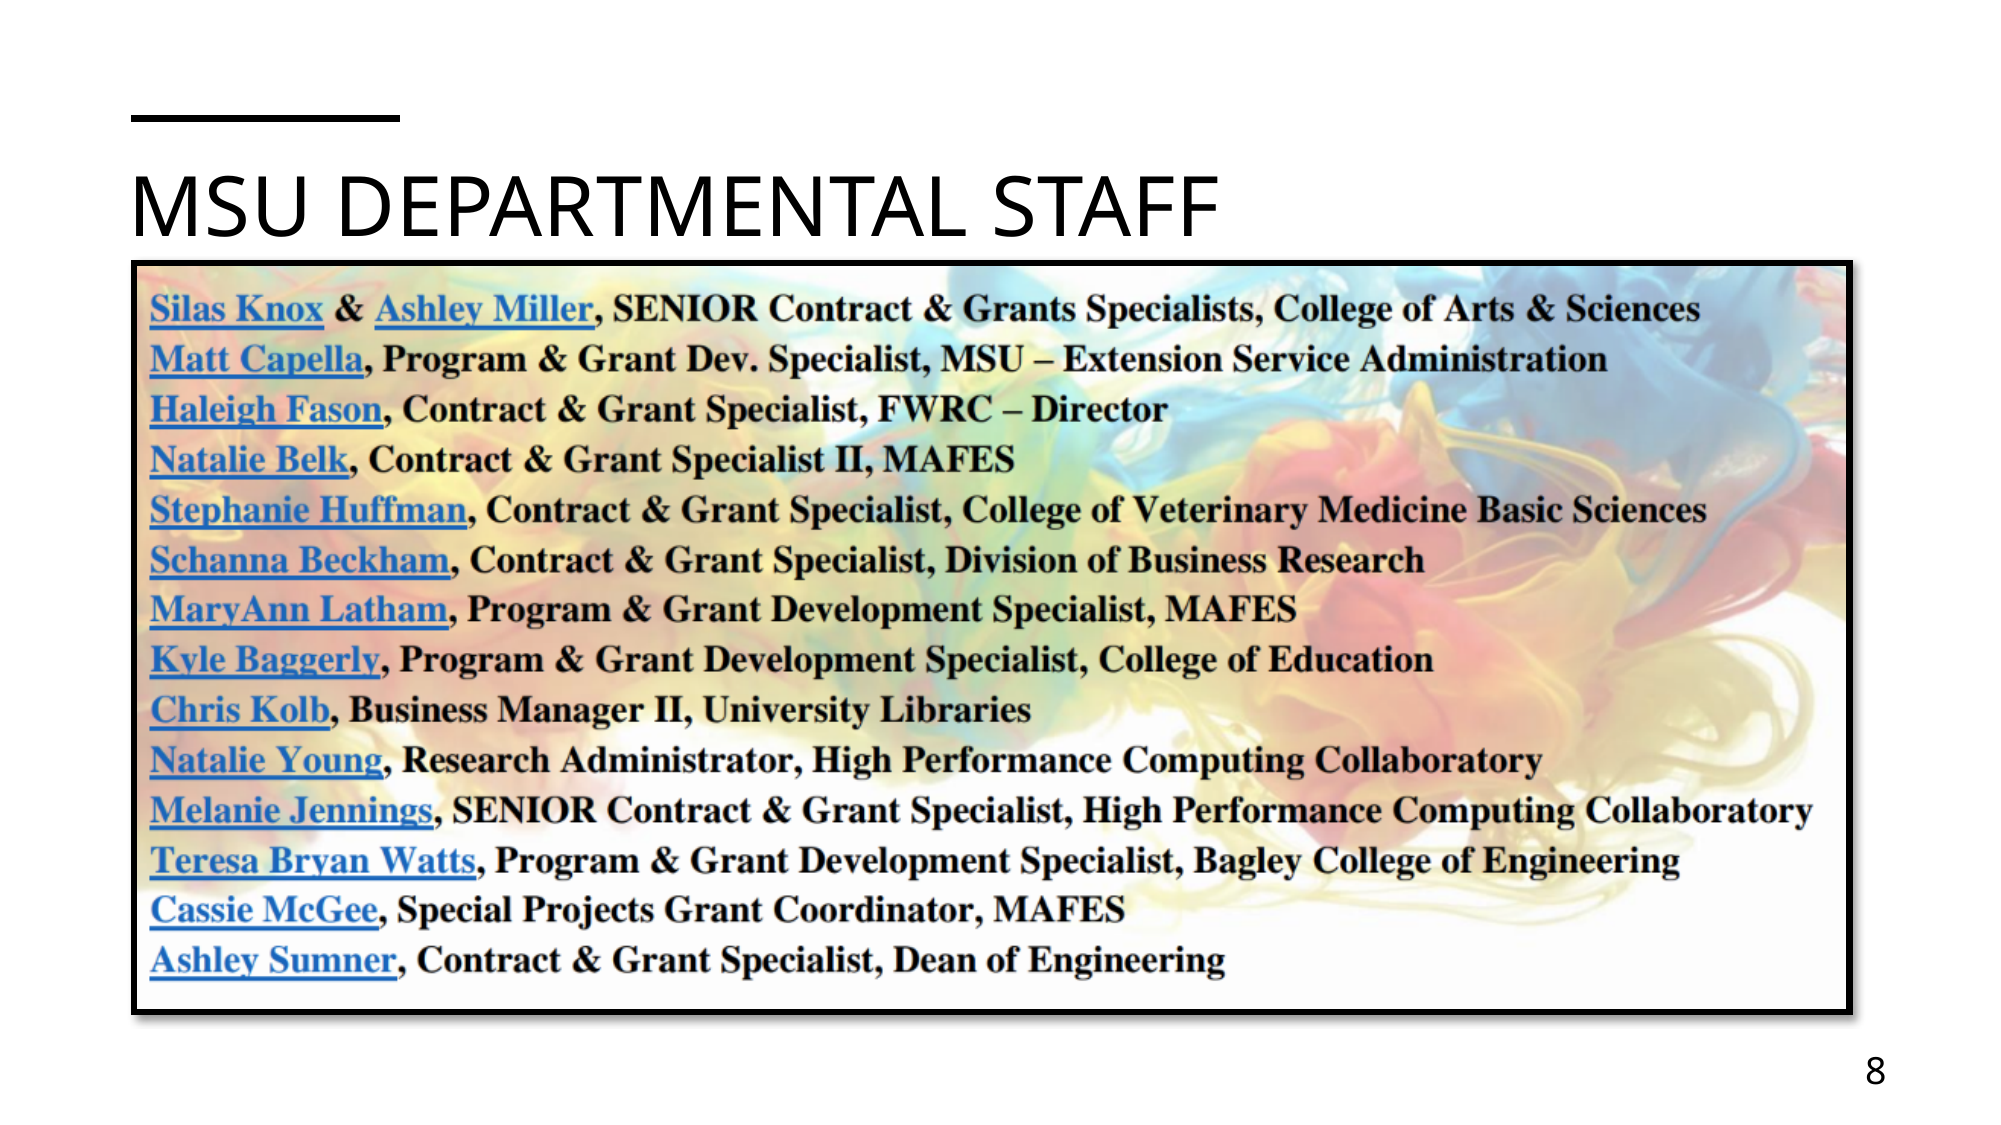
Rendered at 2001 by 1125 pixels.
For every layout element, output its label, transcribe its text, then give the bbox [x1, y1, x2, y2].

title MSU Departmental Staff [114, 145, 1886, 319]
slide_number 8 [1791, 1042, 1902, 1103]
picture [136, 265, 1847, 1010]
